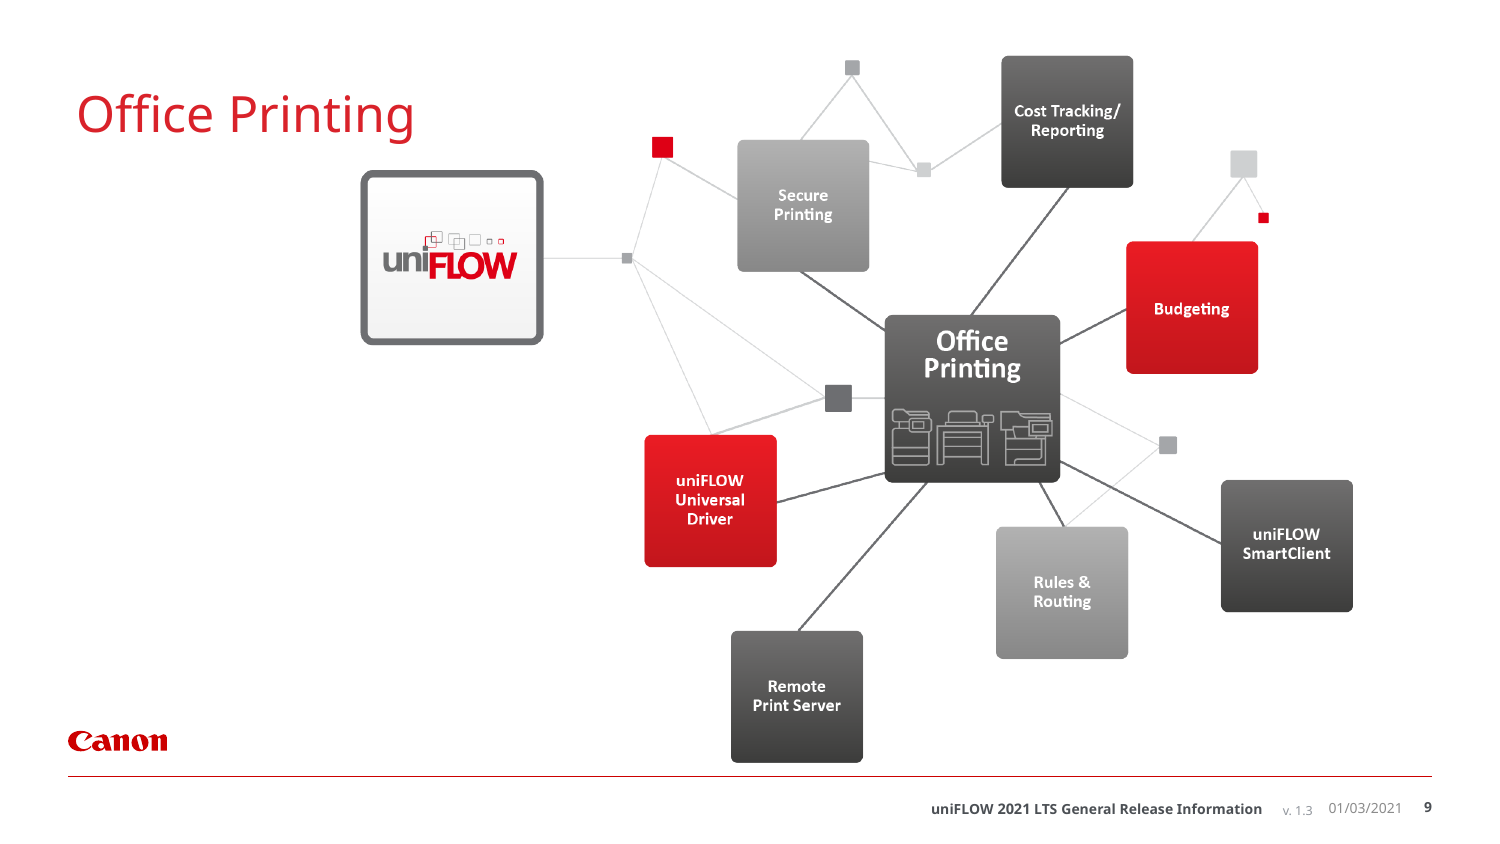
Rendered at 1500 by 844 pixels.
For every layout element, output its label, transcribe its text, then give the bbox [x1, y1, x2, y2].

picture [359, 55, 1353, 763]
title Office Printing [76, 79, 354, 151]
